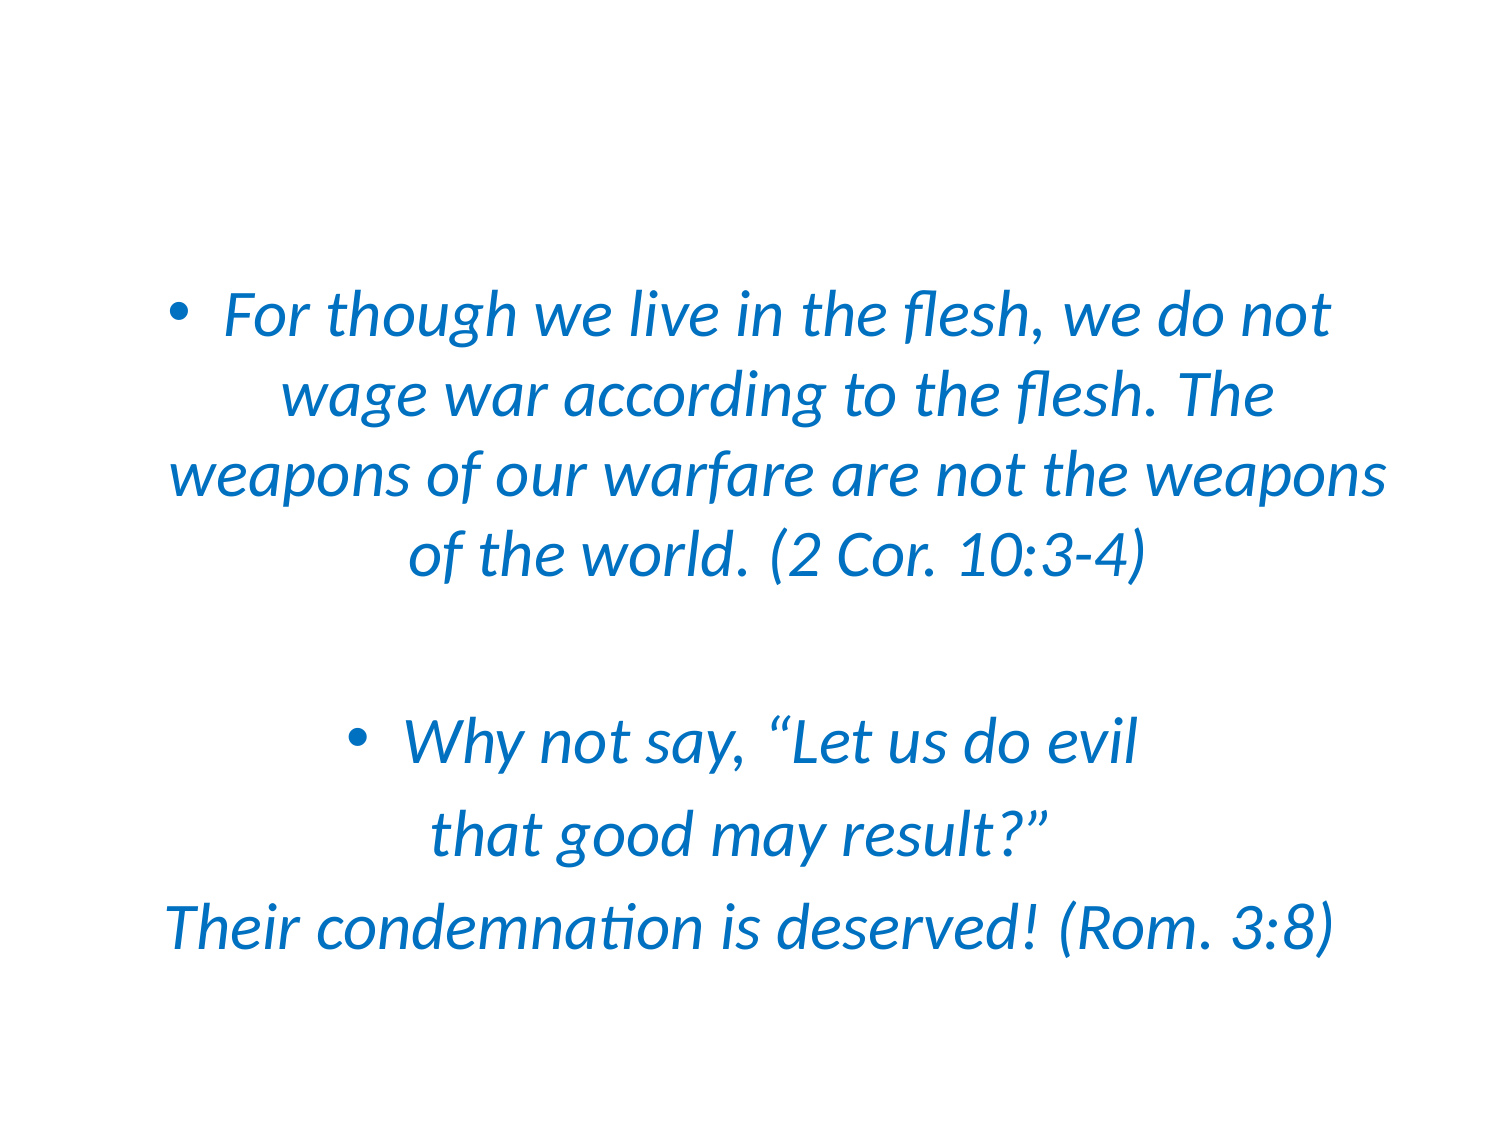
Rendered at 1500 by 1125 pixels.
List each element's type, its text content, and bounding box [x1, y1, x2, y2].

list For though we live in the flesh, we do not wage war according to the flesh. The weapons of our warfare are not the weapons of the world. (2 Cor. 10:3-4) Why not say, “Let us do evil that good may result?” Their condemnation is deserved! (Rom. 3:8) [75, 262, 1425, 1005]
